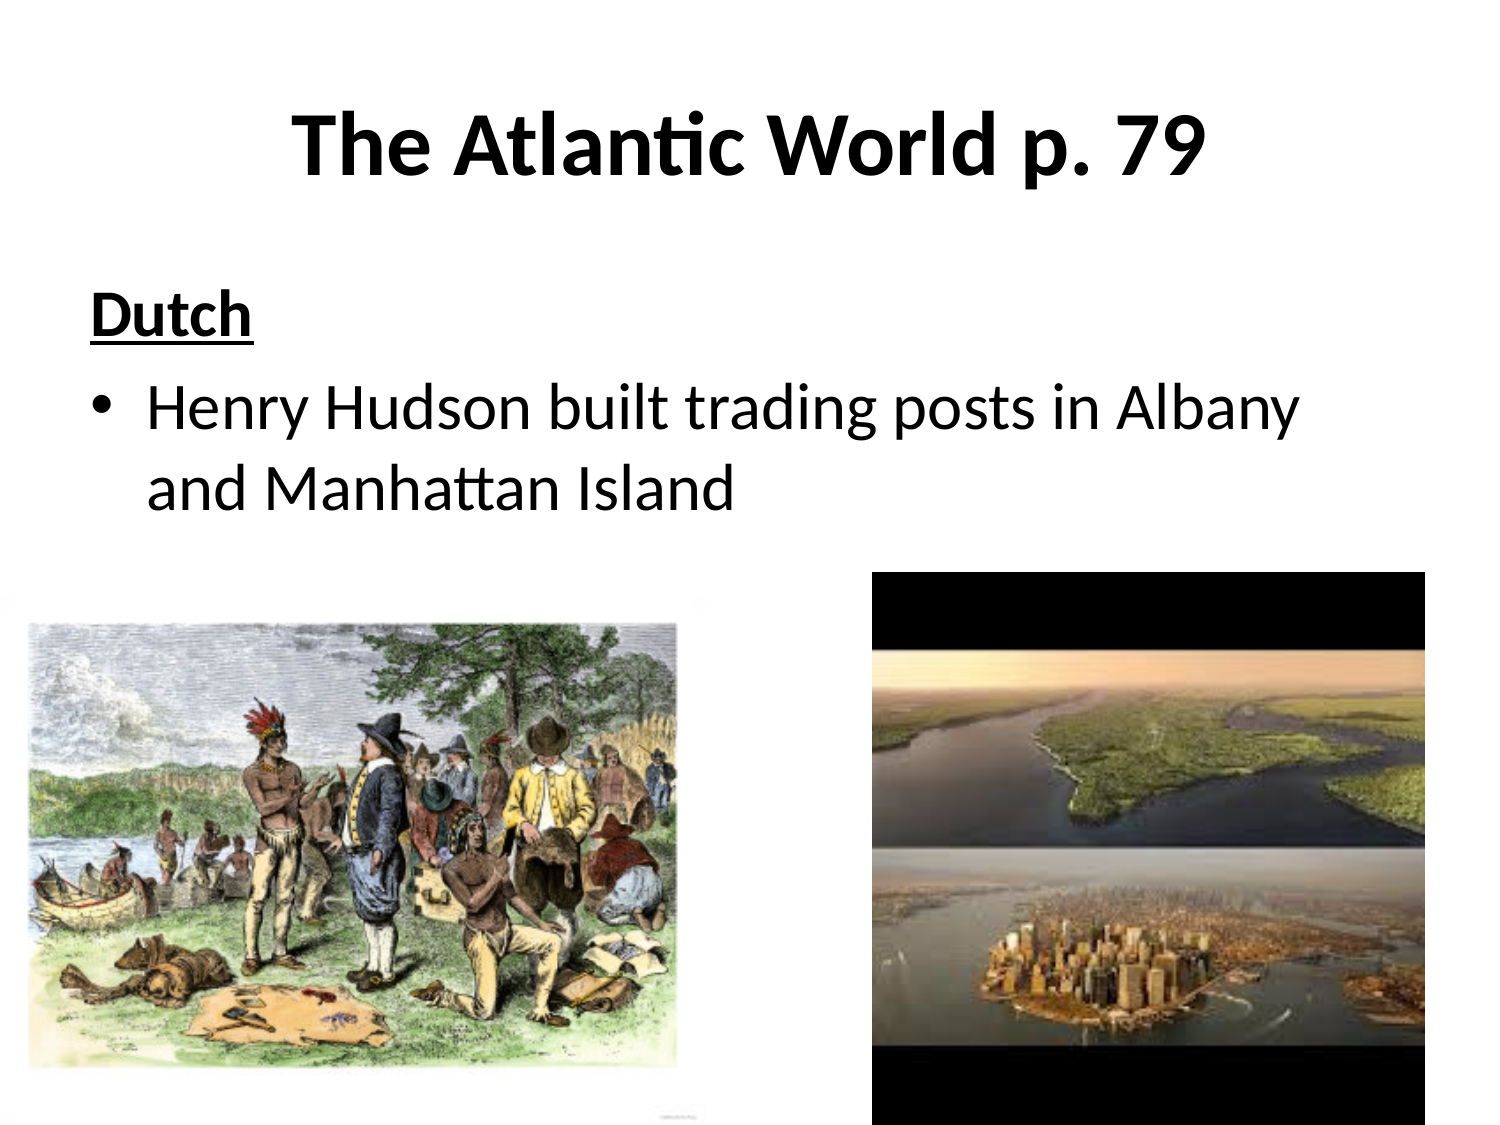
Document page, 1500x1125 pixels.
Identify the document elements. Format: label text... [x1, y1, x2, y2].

picture [0, 595, 706, 1125]
picture [871, 571, 1426, 1125]
title The Atlantic World p. 79 [75, 45, 1425, 233]
list Dutch Henry Hudson built trading posts in Albany and Manhattan Island [75, 262, 1425, 1005]
